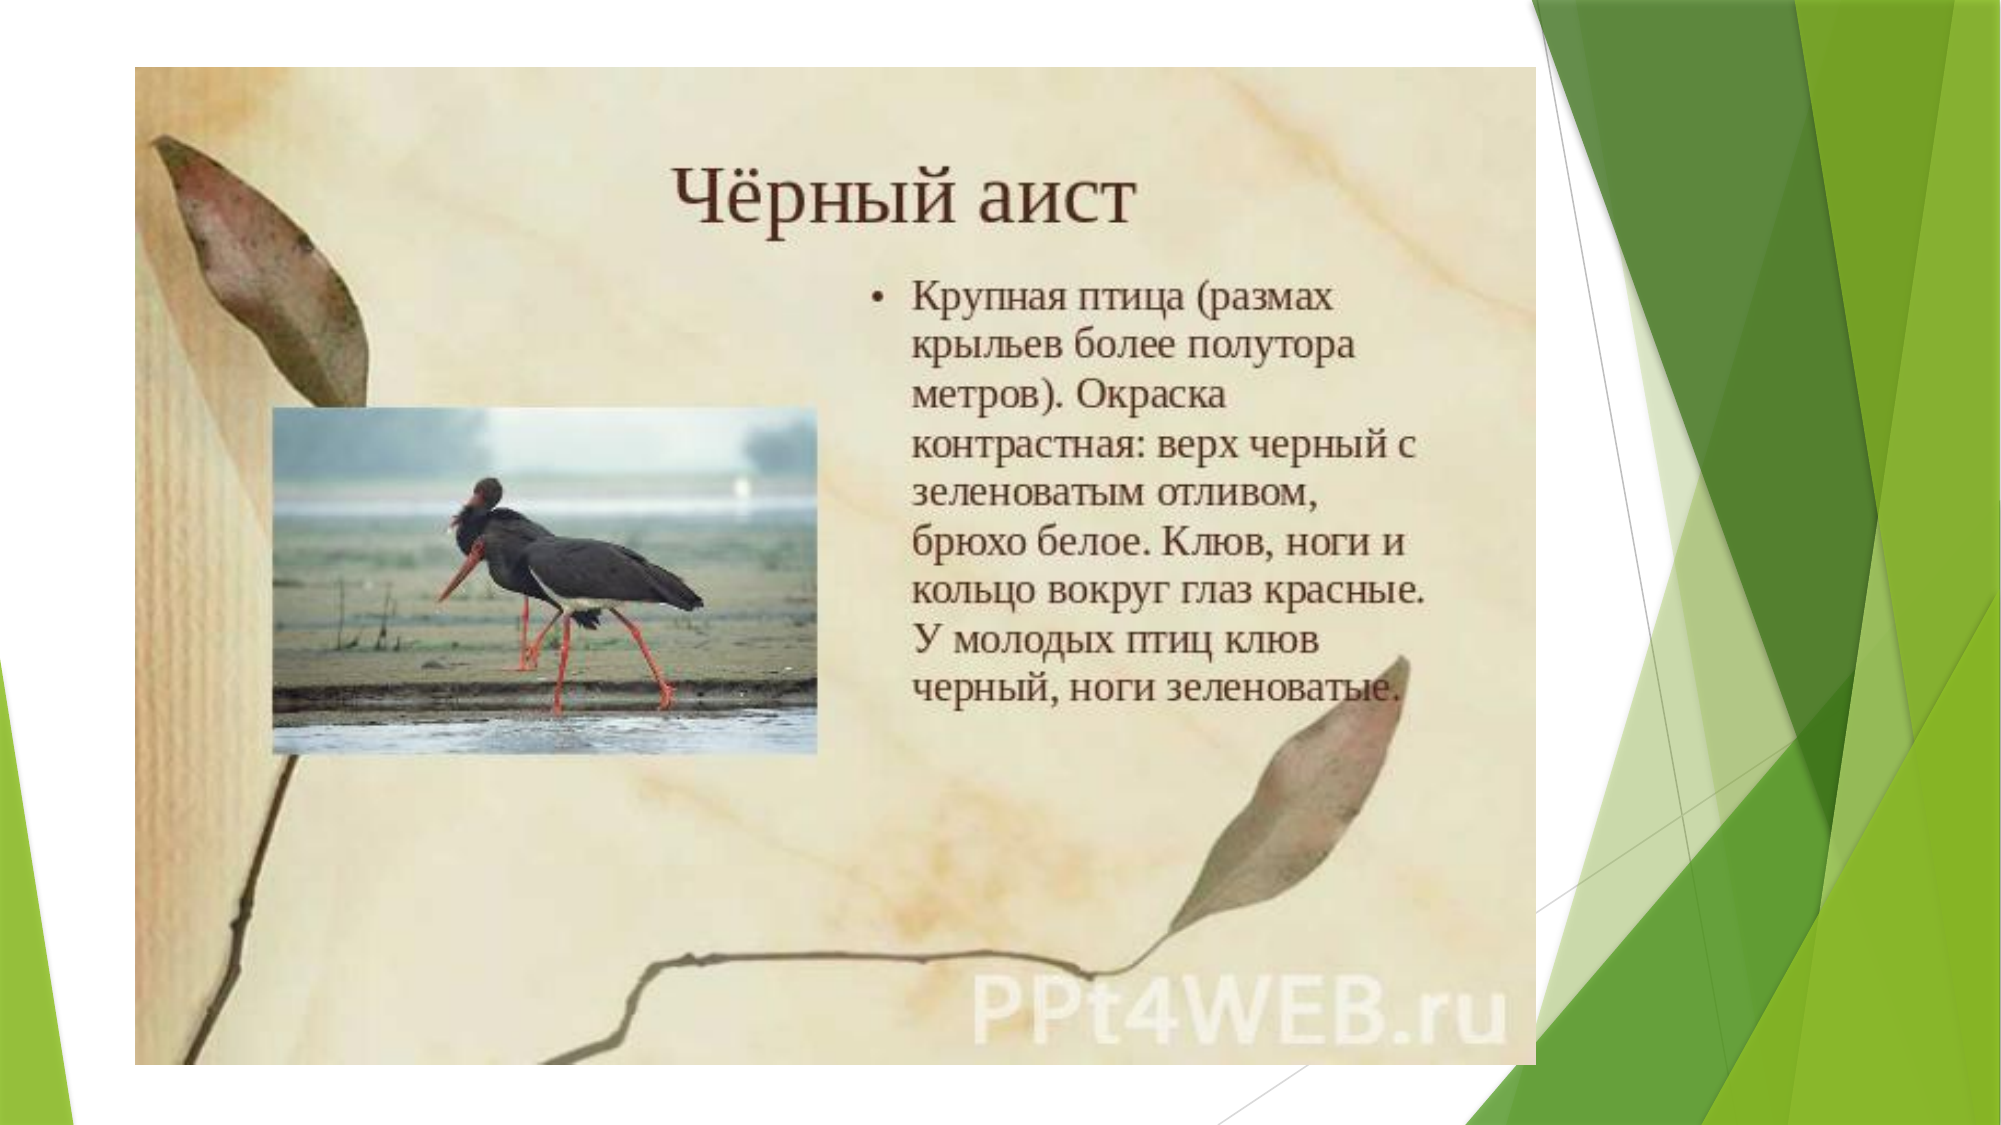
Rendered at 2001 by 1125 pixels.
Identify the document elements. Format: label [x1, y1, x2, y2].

picture [134, 67, 1537, 1066]
